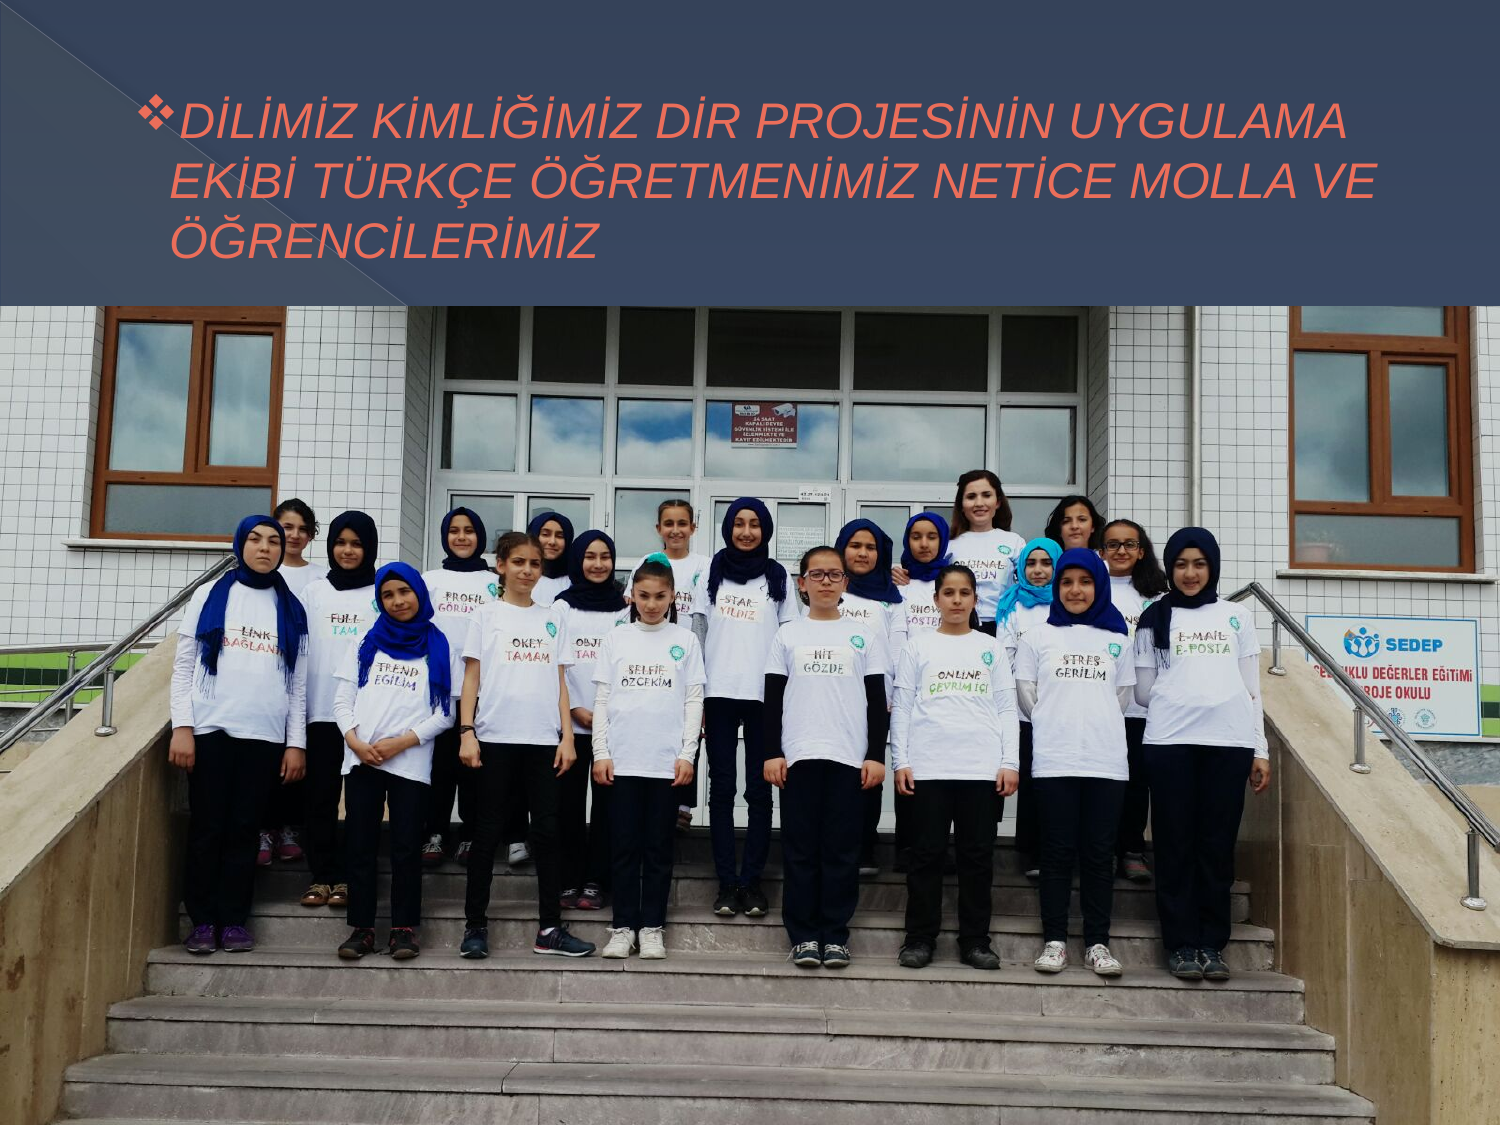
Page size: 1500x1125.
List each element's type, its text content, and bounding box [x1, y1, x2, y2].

title DİLİMİZ KİMLİĞİMİZ DİR PROJESİNİN UYGULAMA EKİBİ TÜRKÇE ÖĞRETMENİMİZ NETİCE MOLLA VE ÖĞRENCİLERİMİZ [75, 43, 1425, 293]
picture [0, 305, 1500, 1125]
